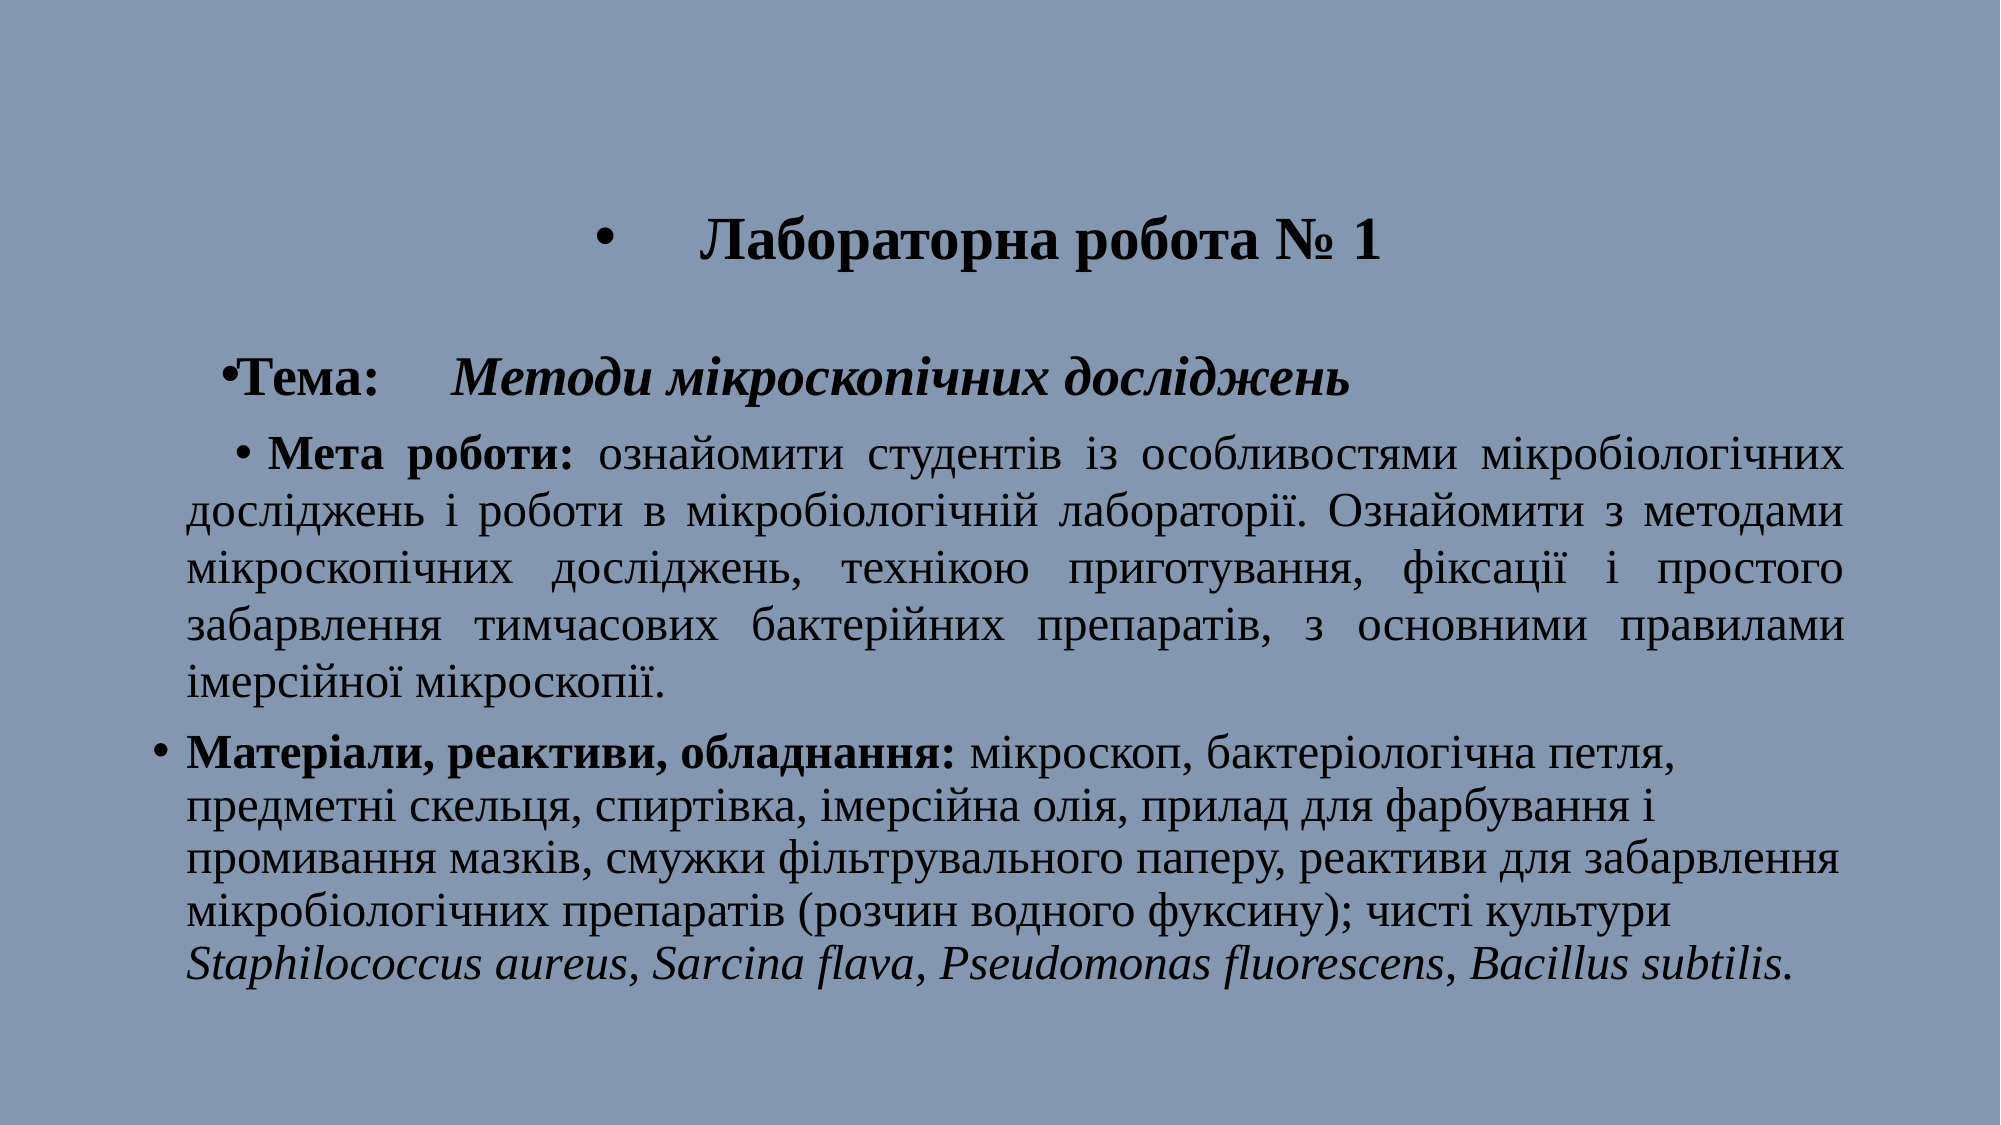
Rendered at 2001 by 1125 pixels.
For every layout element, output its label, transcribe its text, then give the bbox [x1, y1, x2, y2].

list Лабораторна робота № 1 Тема: Методи мікроскопічних досліджень Мета роботи: ознайомити студентів із особливостями мікробіологічних досліджень і роботи в мікробіологічній лабораторії. Ознайомити з методами мікроскопічних досліджень, технікою приготування, фіксації і простого забарвлення тимчасових бактерійних препаратів, з основними правилами імерсійної мікроскопії. Матеріали, реактиви, обладнання: мікроскоп, бактеріологічна петля, предметні скельця, спиртівка, імерсійна олія, прилад для фарбування і промивання мазків, смужки фільтрувального паперу, реактиви для забарвлення мікробіологічних препаратів (розчин водного фуксину); чисті культури Staphilоcoccus аиrеиs, Sаrсіпа flava, Рsеudотопаs fluorescens, Вaсіllus subtilis. [137, 135, 1863, 1014]
